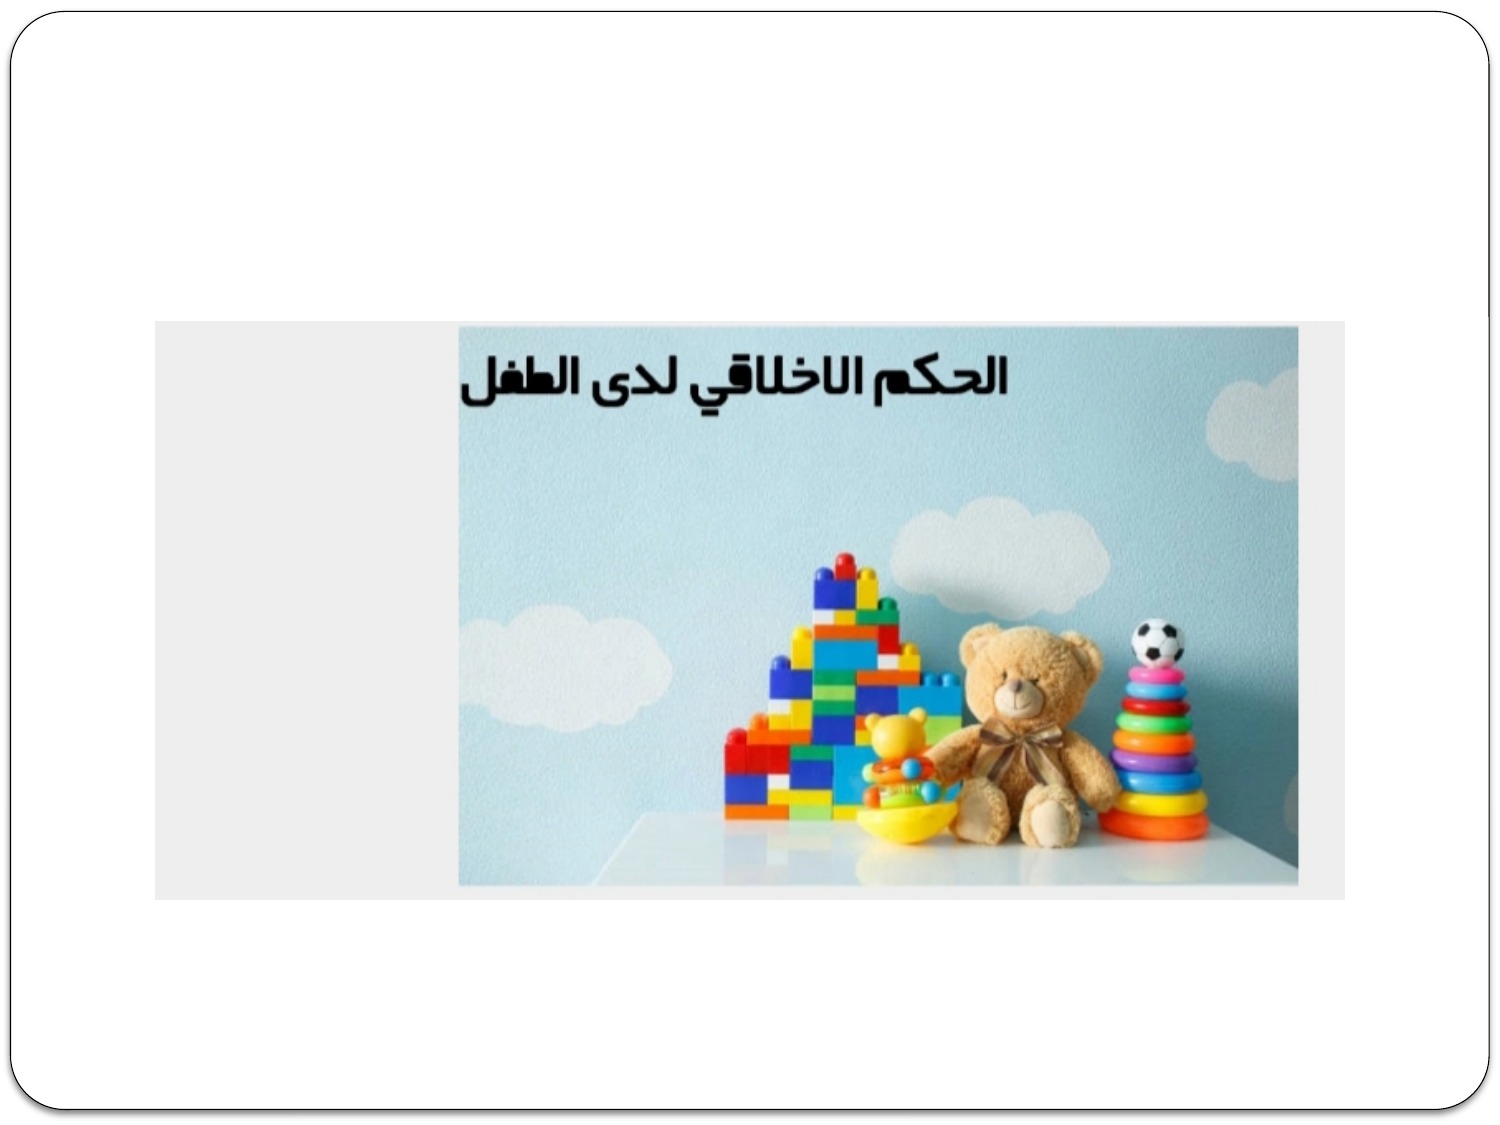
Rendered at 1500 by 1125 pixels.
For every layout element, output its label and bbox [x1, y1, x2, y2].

list [154, 320, 1346, 900]
